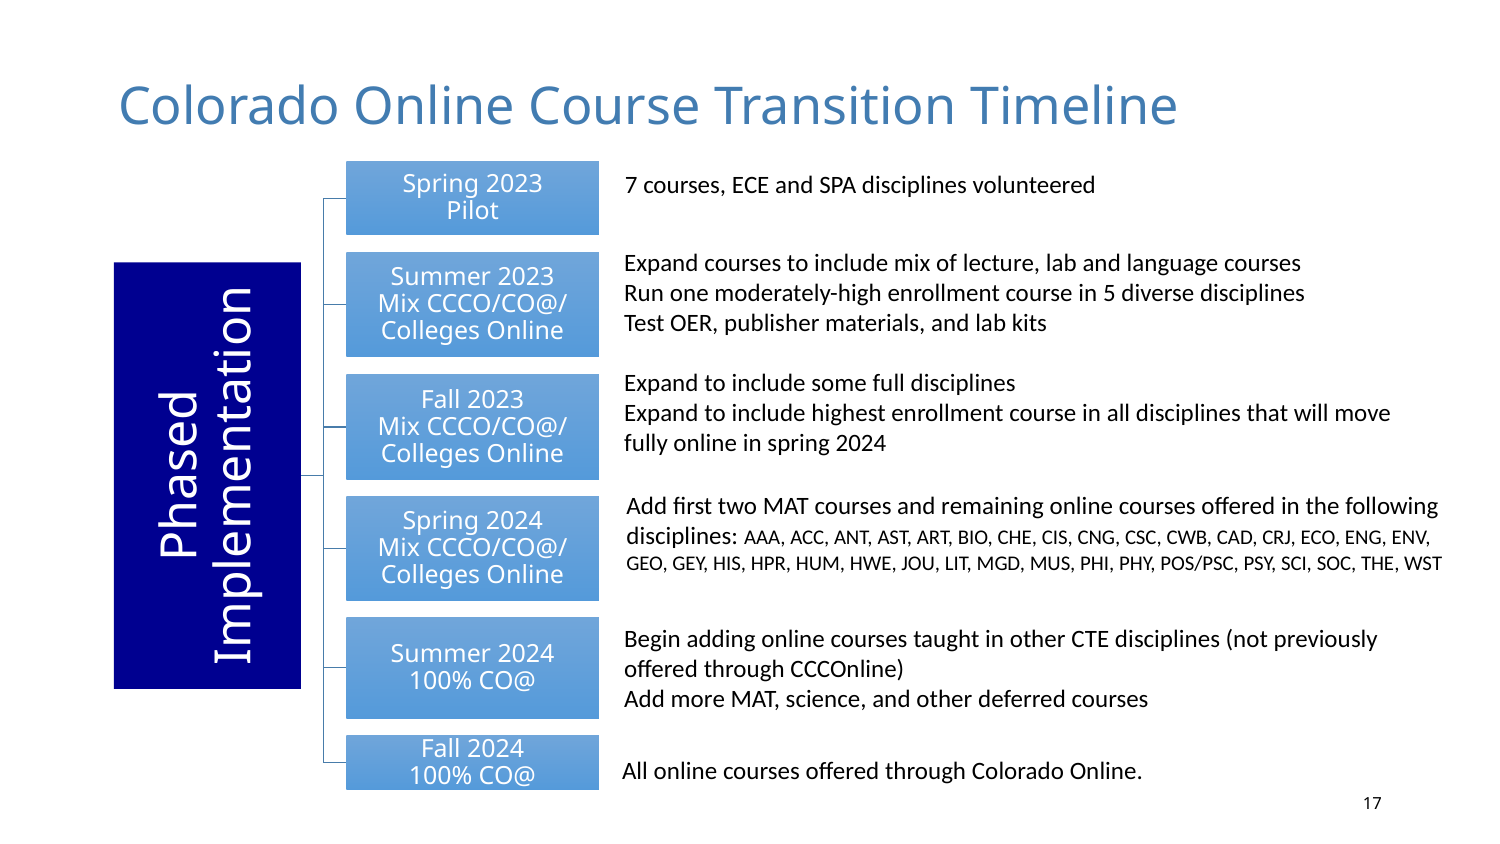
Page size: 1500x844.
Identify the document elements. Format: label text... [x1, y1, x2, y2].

text_box Begin adding online courses taught in other CTE disciplines (not previously offered through CCCOnline) Add more MAT, science, and other deferred courses [640, 615, 1432, 721]
text_box 7 courses, ECE and SPA disciplines volunteered [640, 161, 1113, 206]
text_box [72, 161, 640, 791]
text_box Expand to include some full disciplines Expand to include highest enrollment course in all disciplines that will move fully online in spring 2024 [640, 358, 1432, 464]
title Colorado Online Course Transition Timeline [103, 44, 1397, 171]
text_box All online courses offered through Colorado Online. [607, 746, 1430, 792]
slide_number 17 [1059, 792, 1397, 827]
text_box Add first two MAT courses and remaining online courses offered in the following disciplines: AAA, ACC, ANT, AST, ART, BIO, CHE, CIS, CNG, CSC, CWB, CAD, CRJ, ECO, ENG, ENV, GEO, GEY, HIS, HPR, HUM, HWE, JOU, LIT, MGD, MUS, PHI, PHY, POS/PSC, PSY, SCI, SOC, THE, WST [640, 482, 1458, 616]
text_box Expand courses to include mix of lecture, lab and language courses Run one moderately-high enrollment course in 5 diverse disciplines Test OER, publisher materials, and lab kits [640, 238, 1456, 378]
